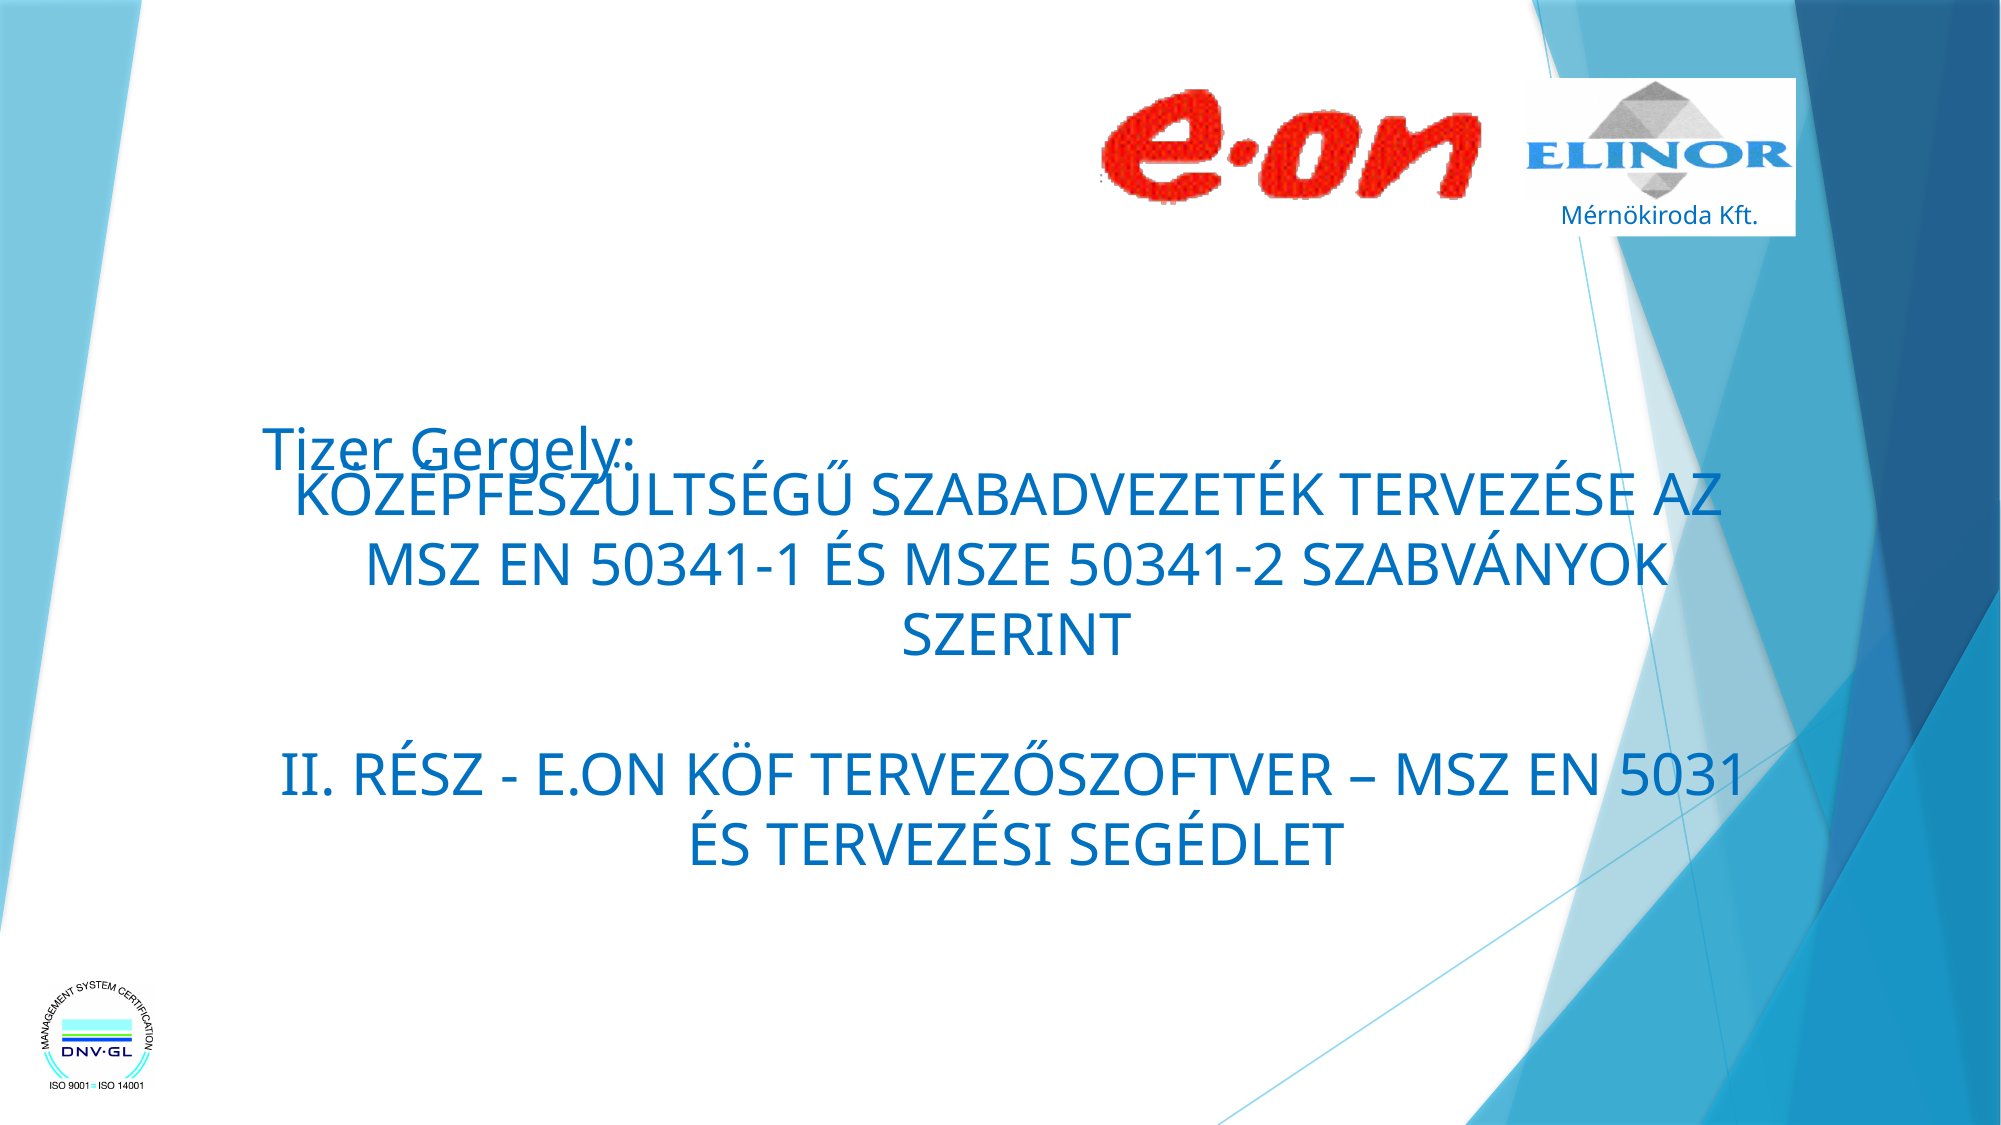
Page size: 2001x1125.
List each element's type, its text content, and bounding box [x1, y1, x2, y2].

text_box Tizer Gergely: [247, 389, 1522, 490]
picture [1062, 52, 1797, 226]
text_box KÖZÉPFESZÜLTSÉGŰ SZABADVEZETÉK TERVEZÉSE AZ MSZ EN 50341-1 ÉS MSZE 50341-2 SZABVÁNYOK SZERINT II. rész - E.ON KÖF tervezőszoftver – MSZ EN 5031 és tervezési segédlet [247, 614, 1787, 885]
picture [41, 981, 154, 1090]
text_box Mérnökiroda Kft. [1523, 209, 1796, 237]
